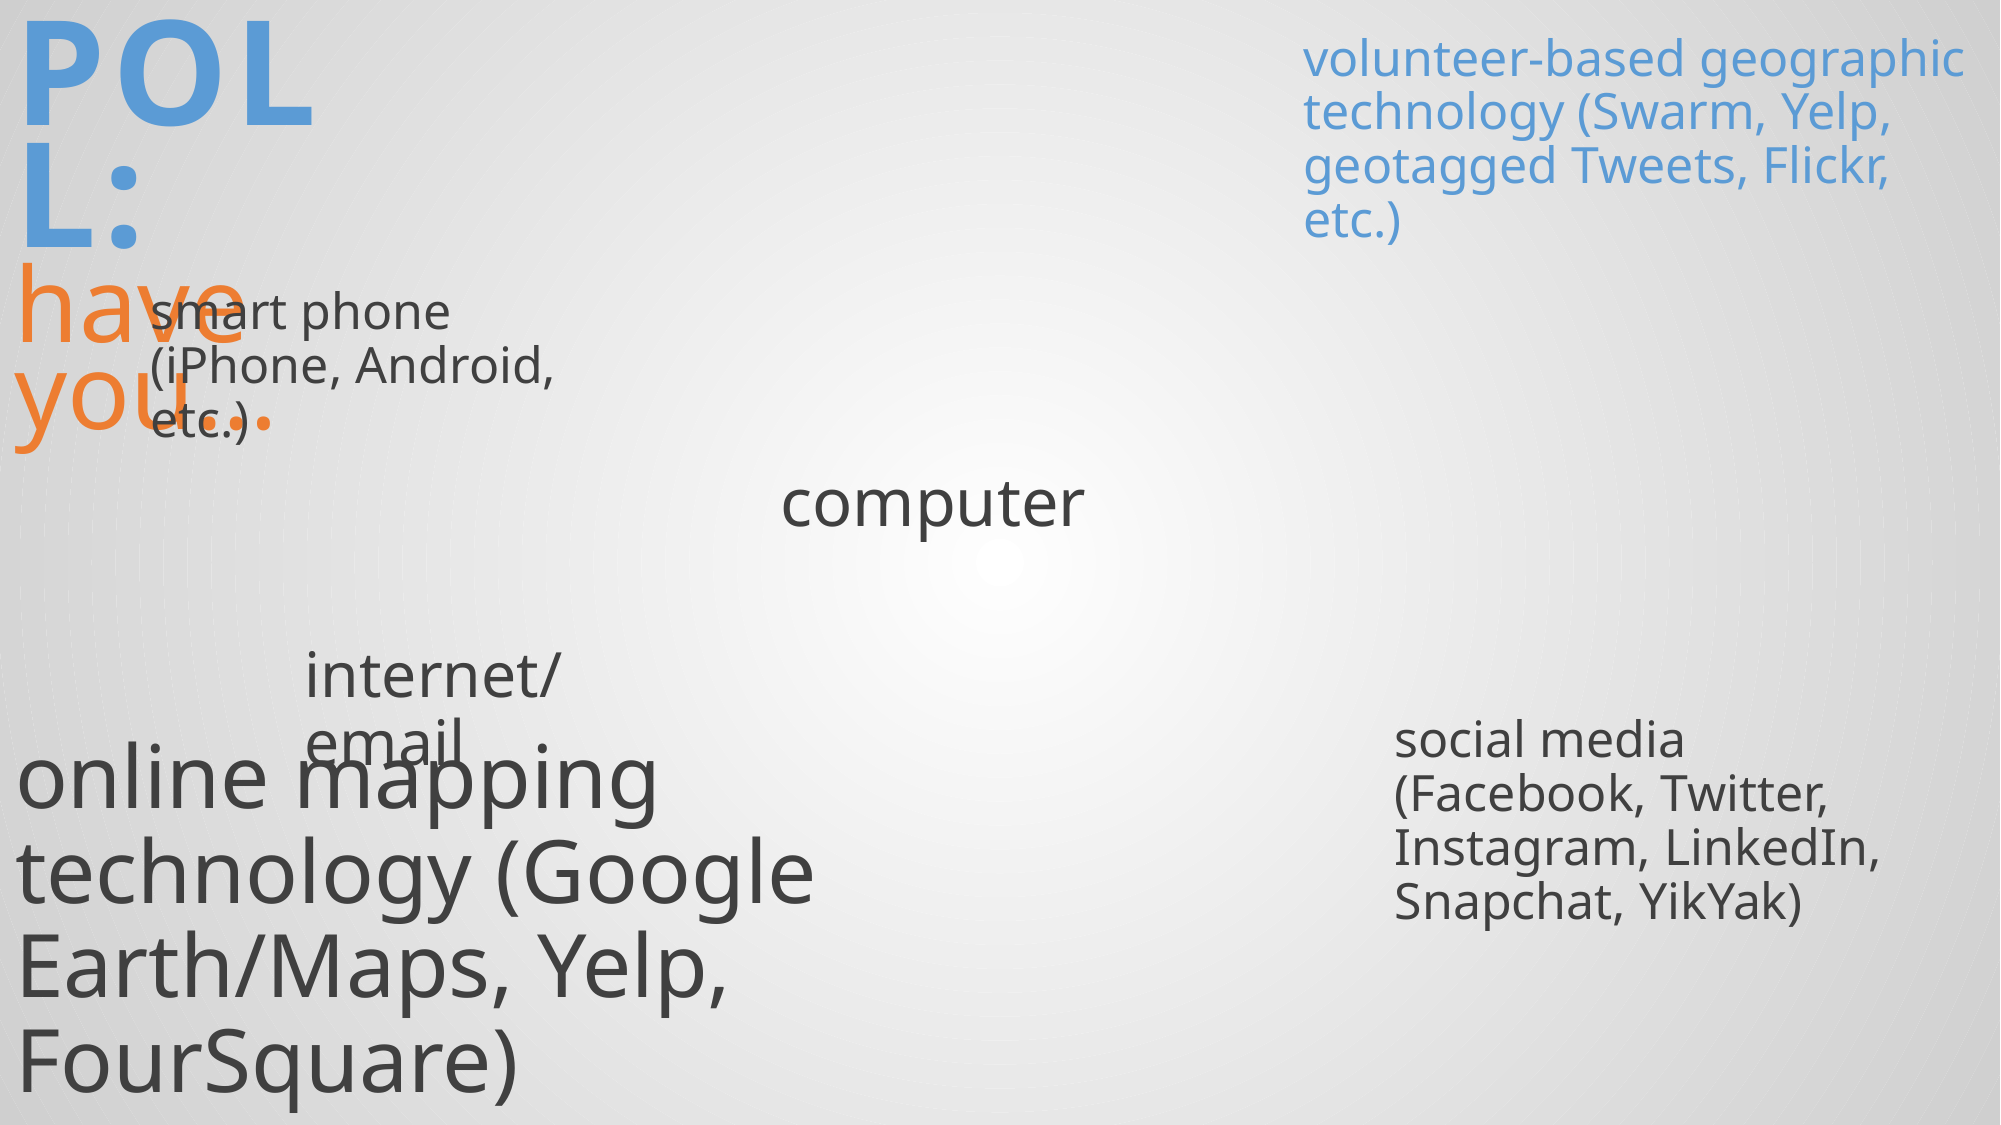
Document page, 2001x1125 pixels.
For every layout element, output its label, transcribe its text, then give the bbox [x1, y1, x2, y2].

text_box poll: have you… [0, 20, 426, 455]
text_box smart phone (iPhone, Android, etc.) [135, 279, 635, 420]
text_box computer [765, 461, 1114, 545]
text_box online mapping technology (Google Earth/Maps, Yelp, FourSquare) [0, 725, 858, 1125]
text_box volunteer-based geographic technology (Swarm, Yelp, geotagged Tweets, Flickr, etc.) [1288, 25, 1997, 247]
text_box social media (Facebook, Twitter, Instagram, LinkedIn, Snapchat, YikYak) [1379, 706, 1957, 917]
text_box internet/email [289, 636, 699, 720]
